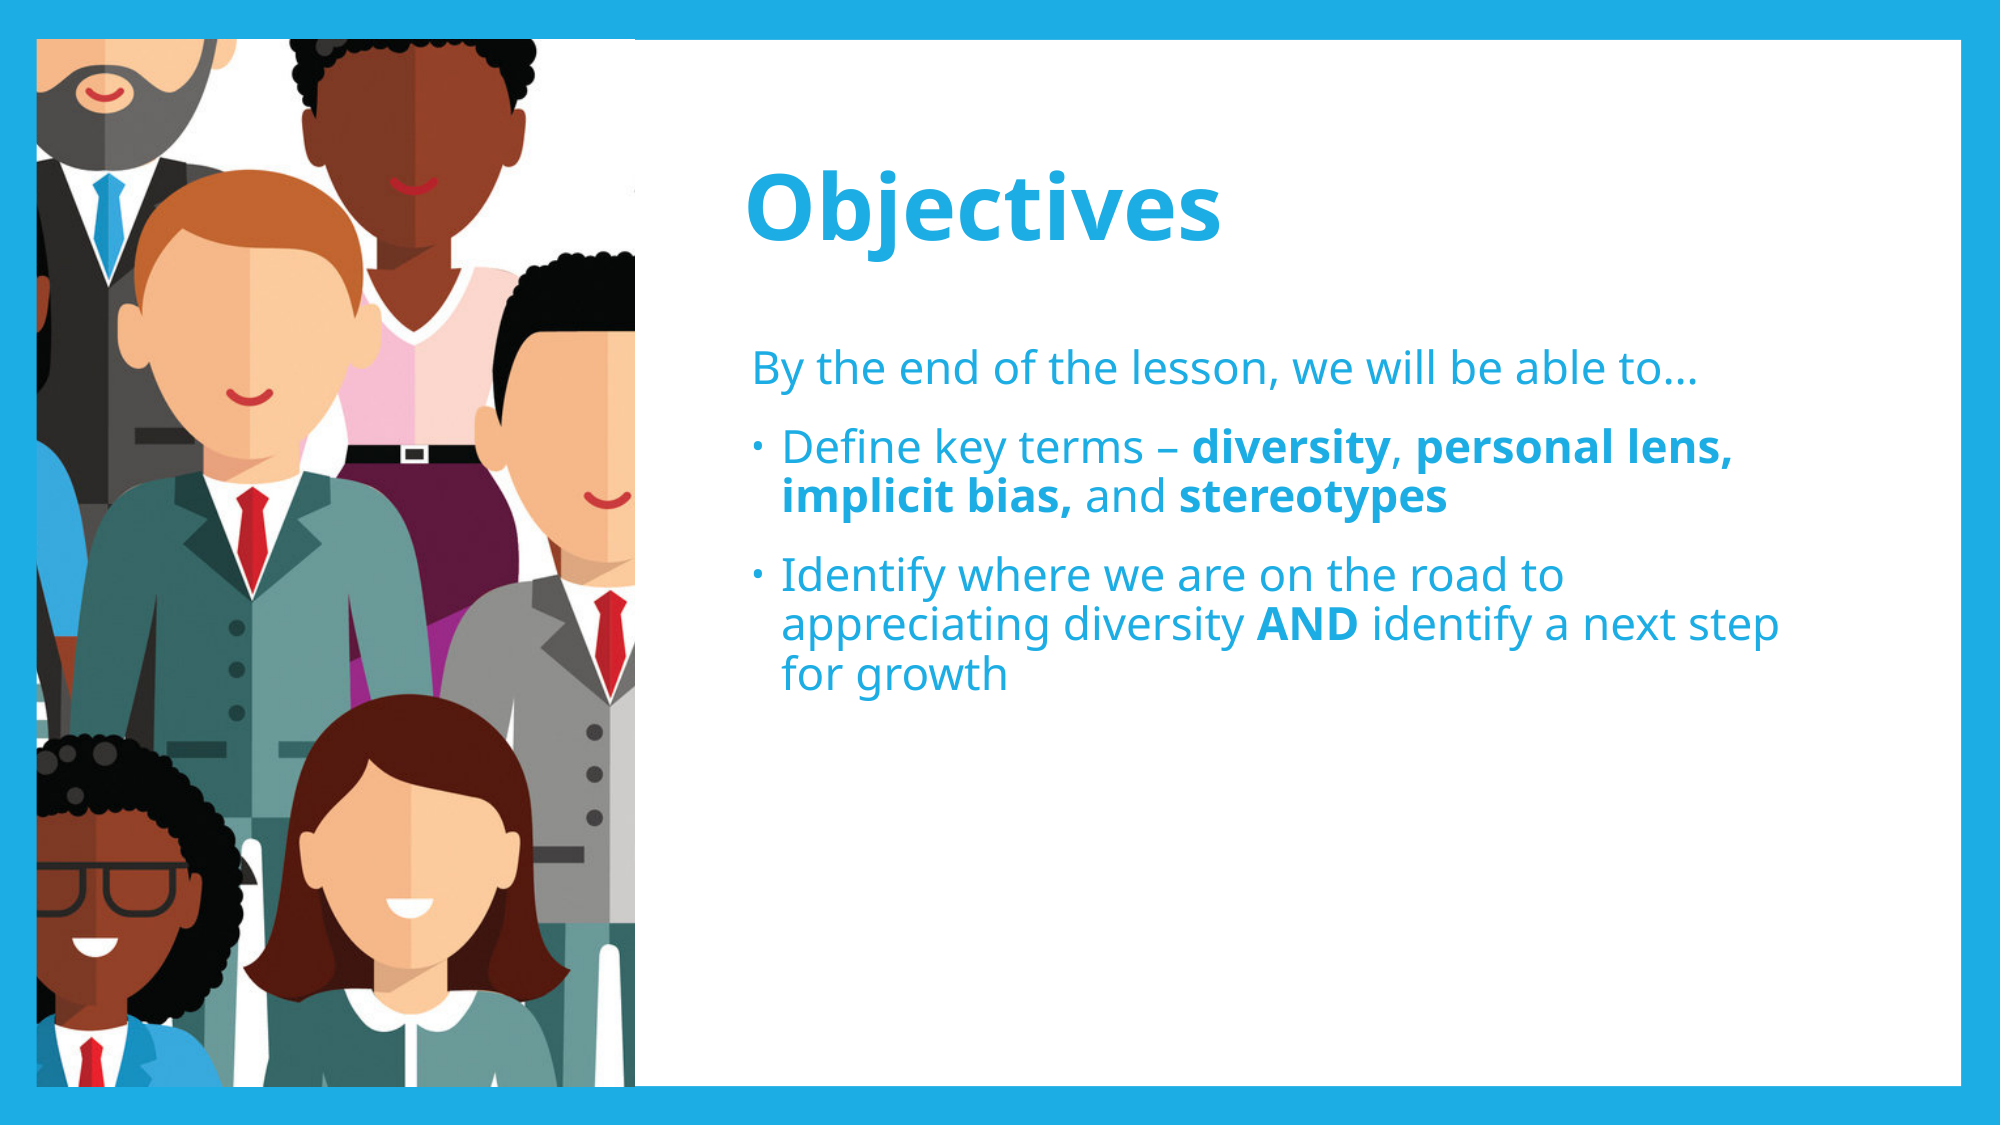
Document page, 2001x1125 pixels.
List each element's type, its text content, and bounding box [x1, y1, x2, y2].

picture [36, 39, 636, 1087]
title Objectives [728, 99, 1827, 323]
list By the end of the lesson, we will be able to… Define key terms – diversity, personal lens, implicit bias, and stereotypes Identify where we are on the road to appreciating diversity AND identify a next step for growth [728, 337, 1827, 1000]
